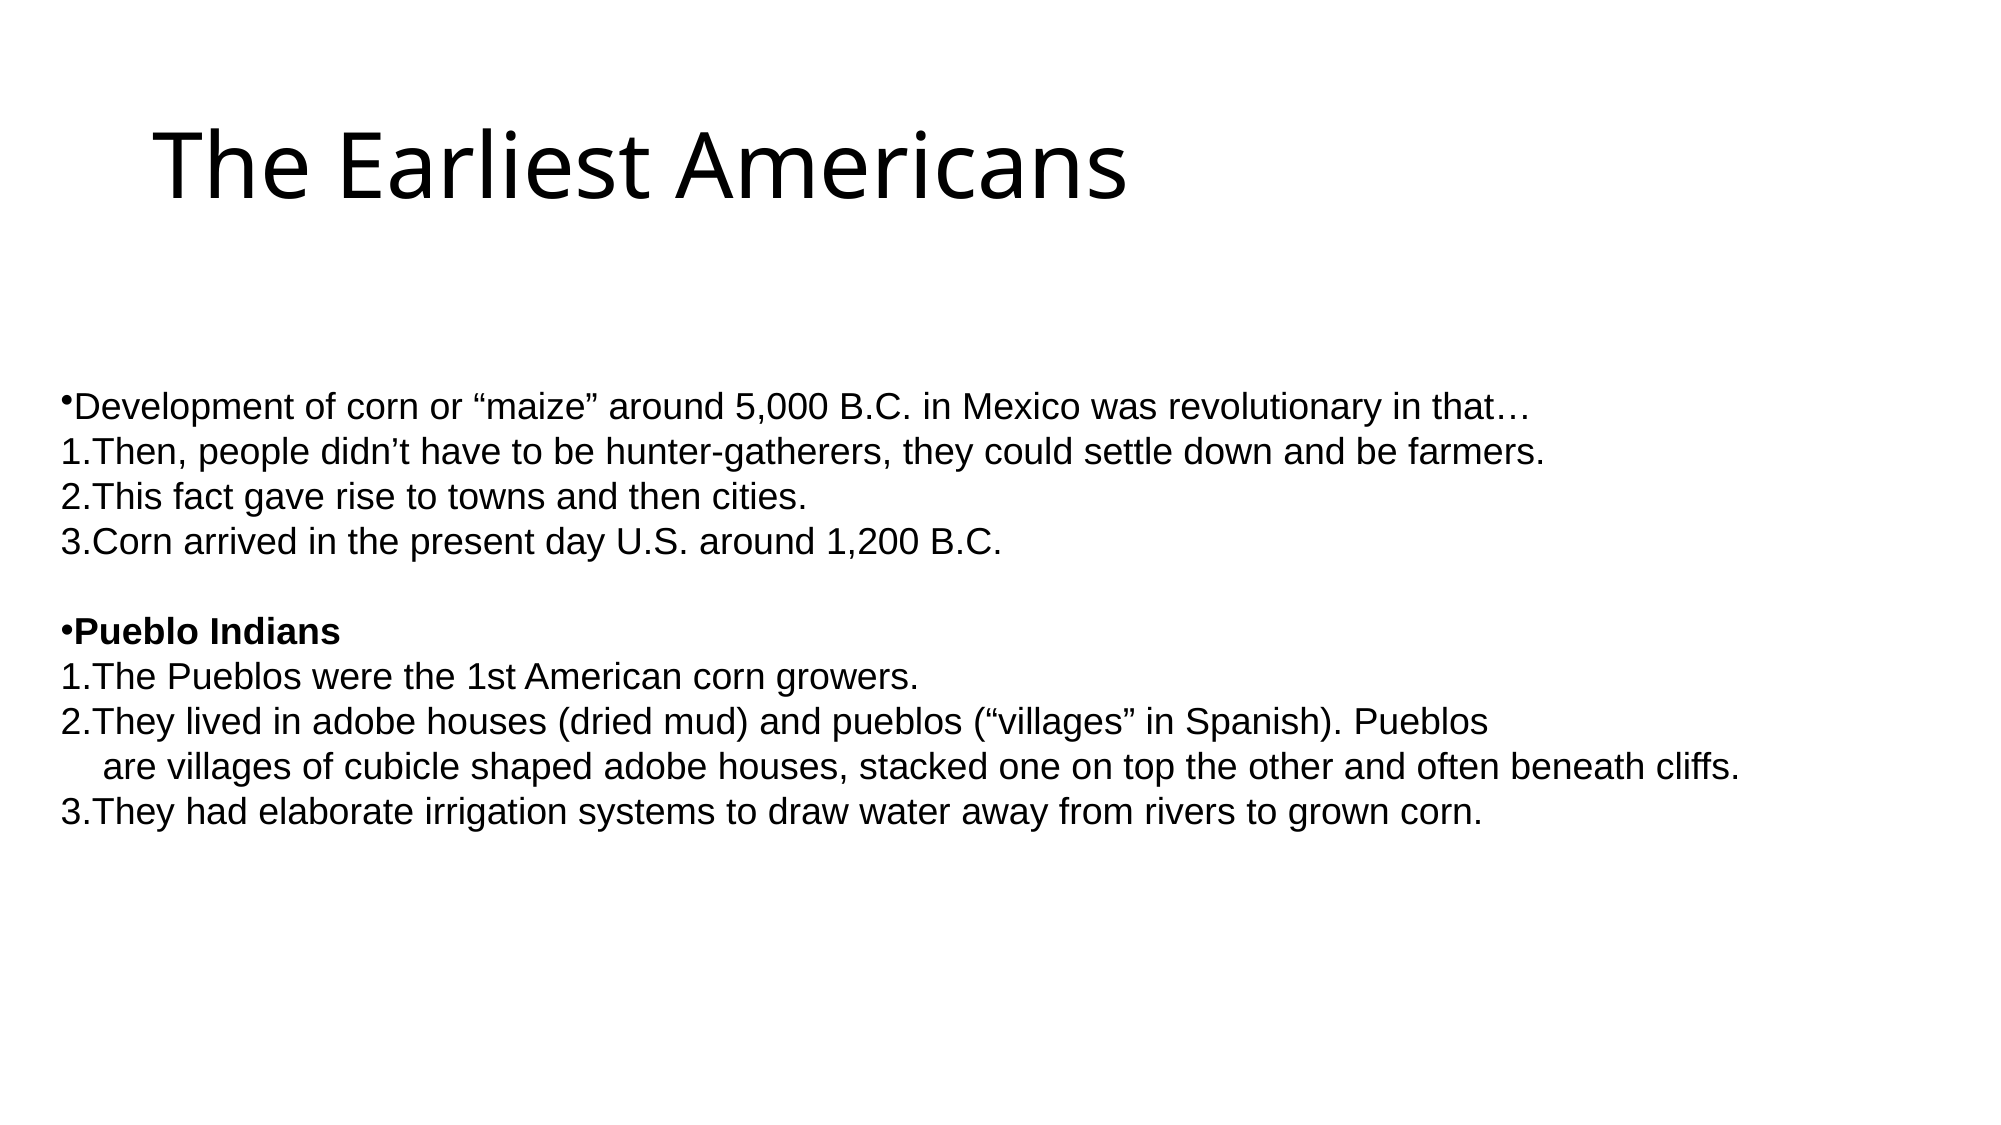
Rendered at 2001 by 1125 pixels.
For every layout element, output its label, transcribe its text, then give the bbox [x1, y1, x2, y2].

title The Earliest Americans [137, 59, 1863, 278]
list Development of corn or “maize” around 5,000 B.C. in Mexico was revolutionary in that… Then, people didn’t have to be hunter-gatherers, they could settle down and be farmers. This fact gave rise to towns and then cities. Corn arrived in the present day U.S. around 1,200 B.C. Pueblo Indians The Pueblos were the 1st American corn growers. They lived in adobe houses (dried mud) and pueblos (“villages” in Spanish). Pueblos are villages of cubicle shaped adobe houses, stacked one on top the other and often beneath cliffs. They had elaborate irrigation systems to draw water away from rivers to grown corn. [45, 280, 1878, 934]
